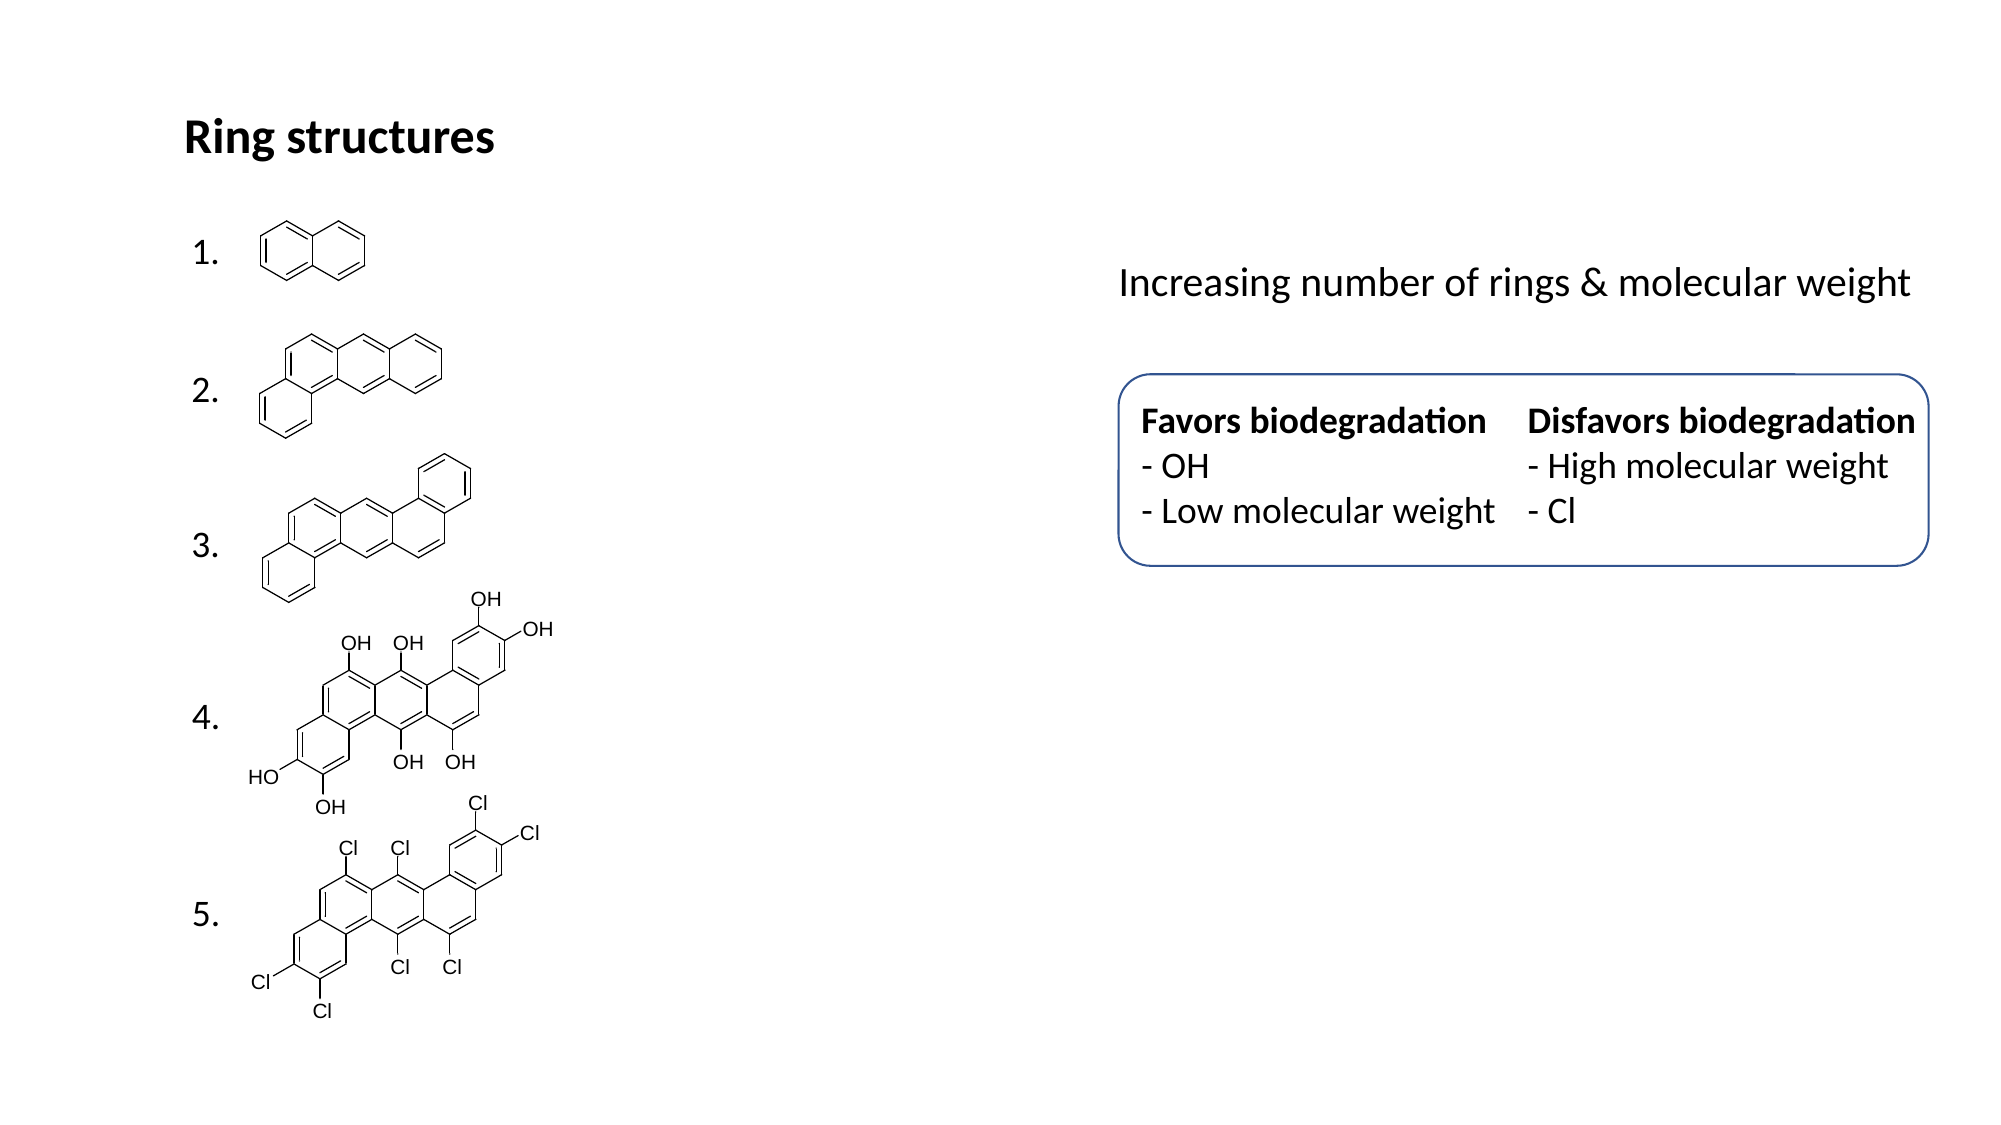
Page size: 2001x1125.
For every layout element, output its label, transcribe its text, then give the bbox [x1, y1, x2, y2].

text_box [243, 216, 558, 1027]
text_box 2. [176, 357, 243, 418]
text_box 1. [176, 219, 235, 280]
text_box [1117, 373, 1930, 567]
text_box Increasing number of rings & molecular weight [1101, 247, 1929, 312]
text_box 4. [177, 684, 243, 745]
text_box 3. [176, 512, 243, 573]
text_box Disfavors biodegradation - High molecular weight - Cl [1925, 388, 1942, 538]
text_box Ring structures [169, 96, 511, 171]
text_box 5. [177, 881, 243, 941]
